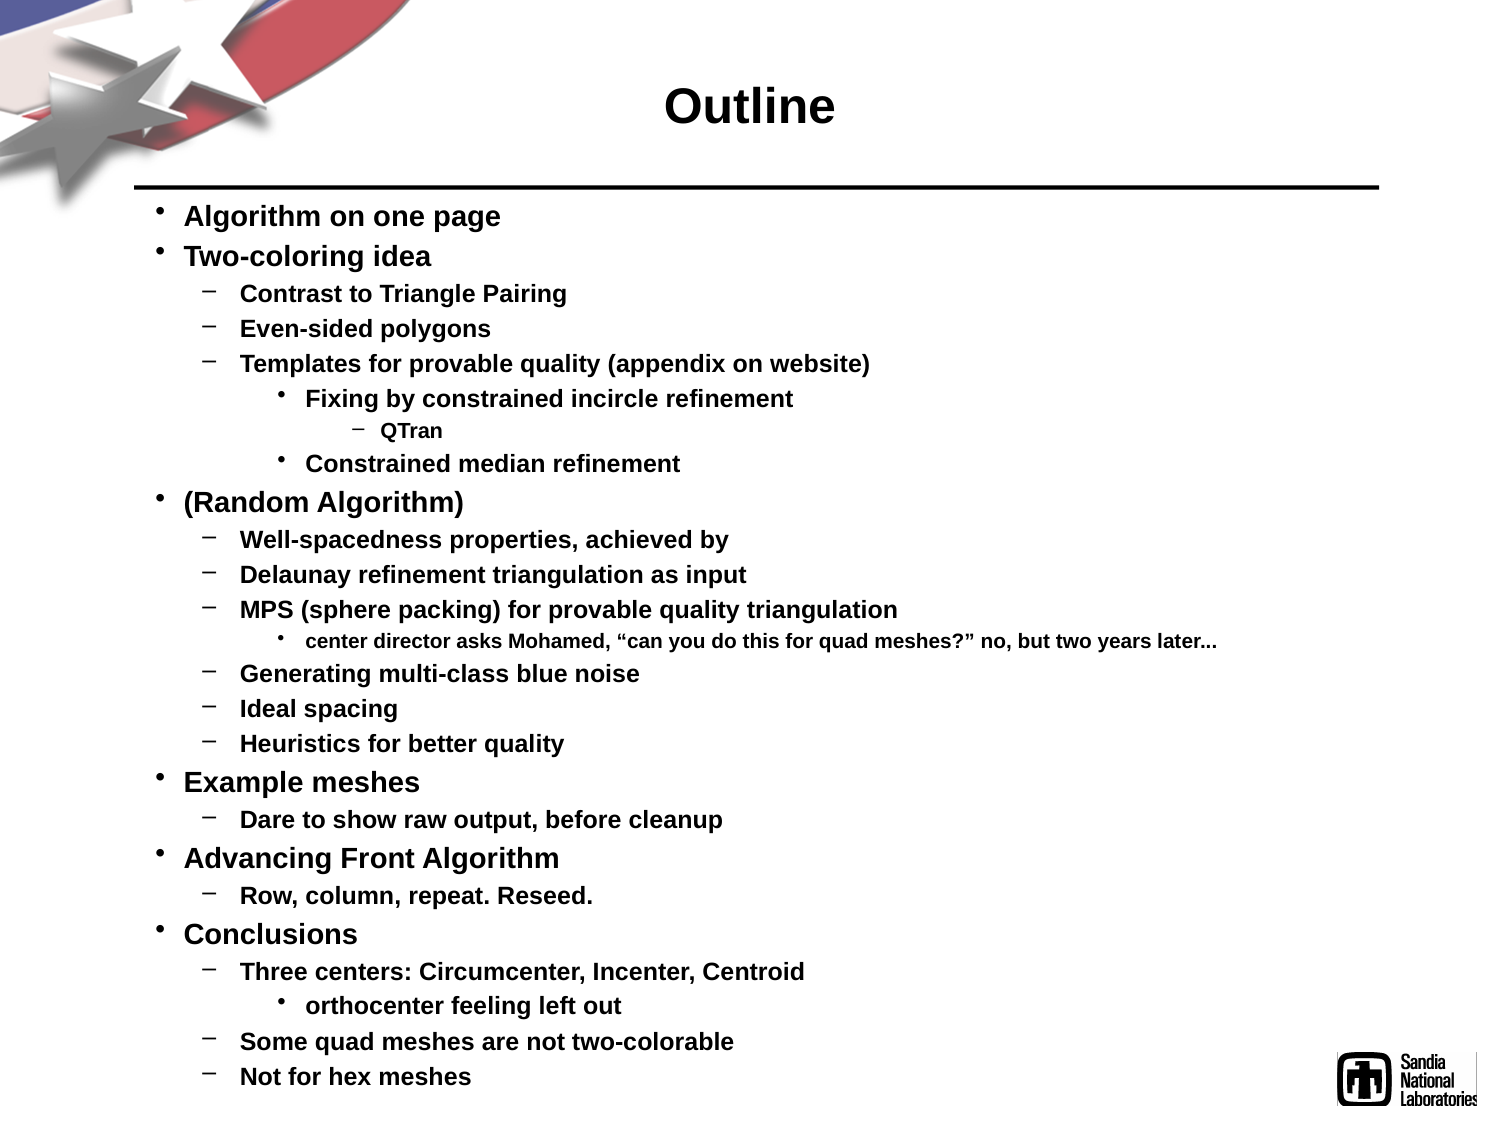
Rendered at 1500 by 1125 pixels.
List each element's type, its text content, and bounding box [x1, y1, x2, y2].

list Algorithm on one page Two-coloring idea Contrast to Triangle Pairing Even-sided polygons Templates for provable quality (appendix on website) Fixing by constrained incircle refinement QTran Constrained median refinement (Random Algorithm) Well-spacedness properties, achieved by Delaunay refinement triangulation as input MPS (sphere packing) for provable quality triangulation center director asks Mohamed, “can you do this for quad meshes?” no, but two years later... Generating multi-class blue noise Ideal spacing Heuristics for better quality Example meshes Dare to show raw output, before cleanup Advancing Front Algorithm Row, column, repeat. Reseed. Conclusions Three centers: Circumcenter, Incenter, Centroid orthocenter feeling left out Some quad meshes are not two-colorable Not for hex meshes [111, 188, 1388, 770]
title Outline [111, 19, 1388, 188]
